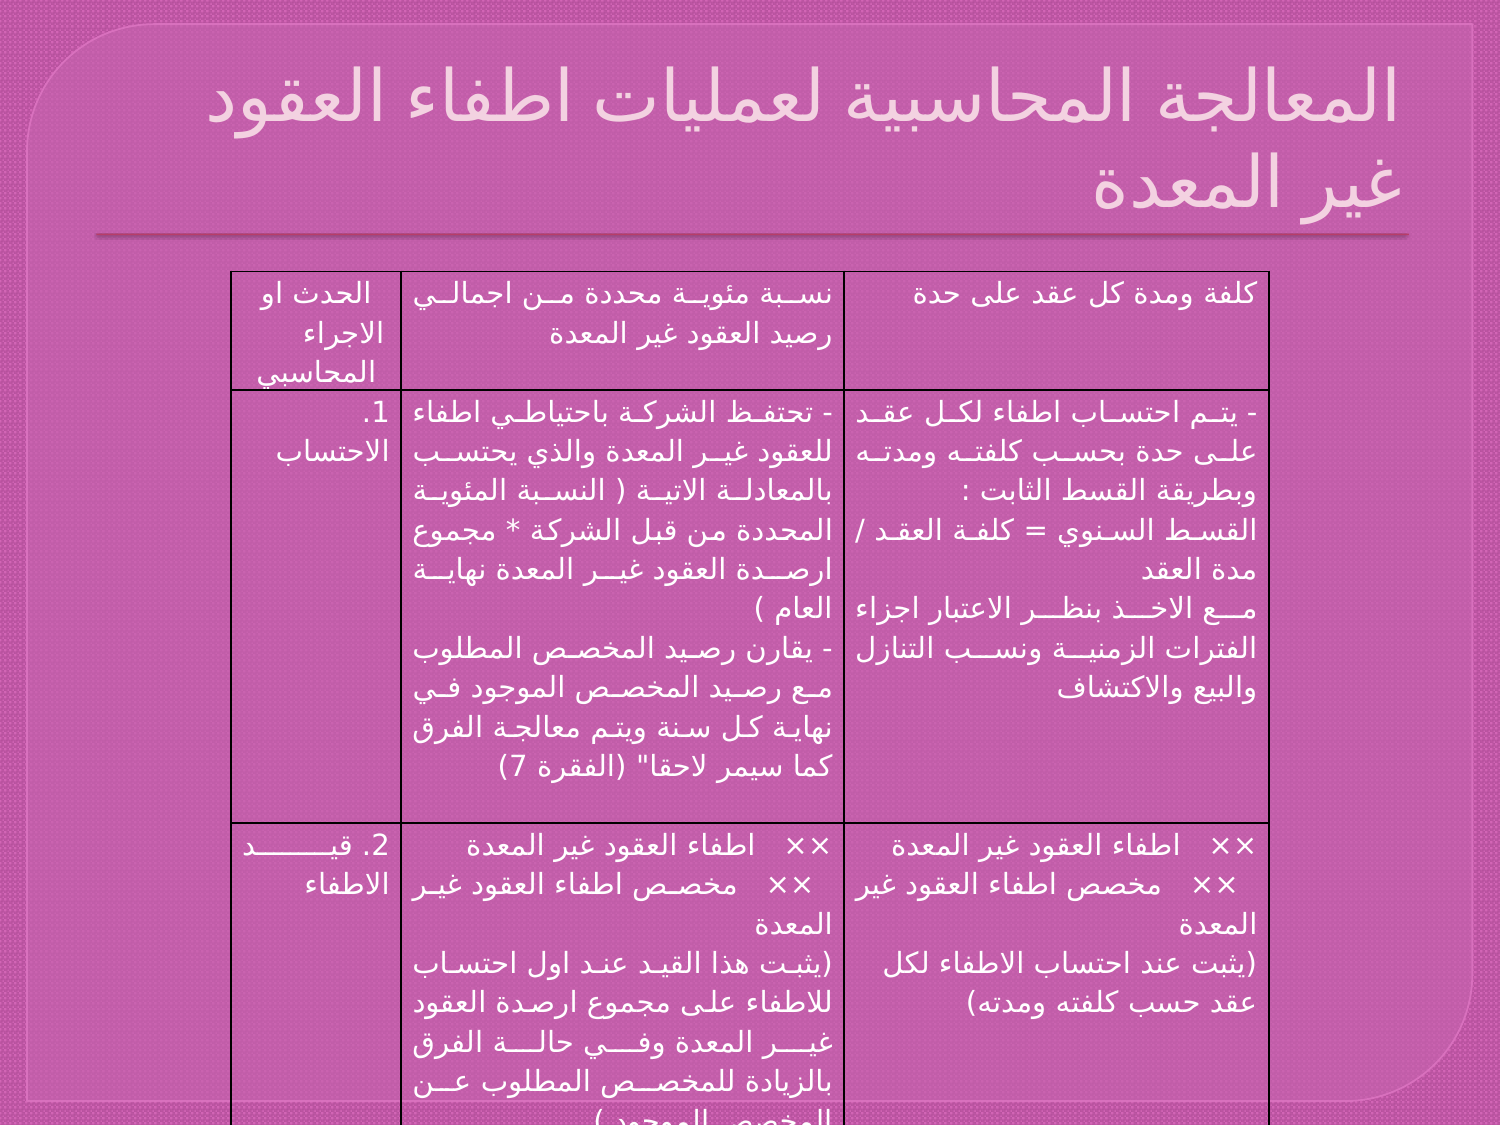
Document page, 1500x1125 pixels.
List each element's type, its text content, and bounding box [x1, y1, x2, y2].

table_cell ×× اطفاء العقود غير المعدة ×× مخصص اطفاء العقود غير المعدة (يثبت هذا القيد عند اول احتساب للاطفاء على مجموع ارصدة العقود غير المعدة وفي حالة الفرق بالزيادة للمخصص المطلوب عن المخصص الموجود ) [402, 824, 843, 1125]
table_cell 1. الاحتساب [232, 391, 400, 822]
table_header الحدث او الاجراء المحاسبي [232, 272, 400, 389]
table_cell - تحتفظ الشركة باحتياطي اطفاء للعقود غير المعدة والذي يحتسب بالمعادلة الاتية ( النسبة المئوية المحددة من قبل الشركة * مجموع ارصدة العقود غير المعدة نهاية العام ) - يقارن رصيد المخصص المطلوب مع رصيد المخصص الموجود في نهاية كل سنة ويتم معالجة الفرق كما سيمر لاحقا" (الفقرة 7) [402, 391, 843, 822]
table_cell ×× اطفاء العقود غير المعدة ×× مخصص اطفاء العقود غير المعدة (يثبت عند احتساب الاطفاء لكل عقد حسب كلفته ومدته) [845, 824, 1268, 1125]
title المعالجة المحاسبية لعمليات اطفاء العقود غير المعدة [75, 41, 1425, 230]
table_cell 2. قيد الاطفاء [232, 824, 400, 1125]
table_header كلفة ومدة كل عقد على حدة [845, 272, 1268, 389]
table_header نسبة مئوية محددة من اجمالي رصيد العقود غير المعدة [402, 272, 843, 389]
table_cell - يتم احتساب اطفاء لكل عقد على حدة بحسب كلفته ومدته وبطريقة القسط الثابت : القسط السنوي = كلفة العقد / مدة العقد مع الاخذ بنظر الاعتبار اجزاء الفترات الزمنية ونسب التنازل والبيع والاكتشاف [845, 391, 1268, 822]
